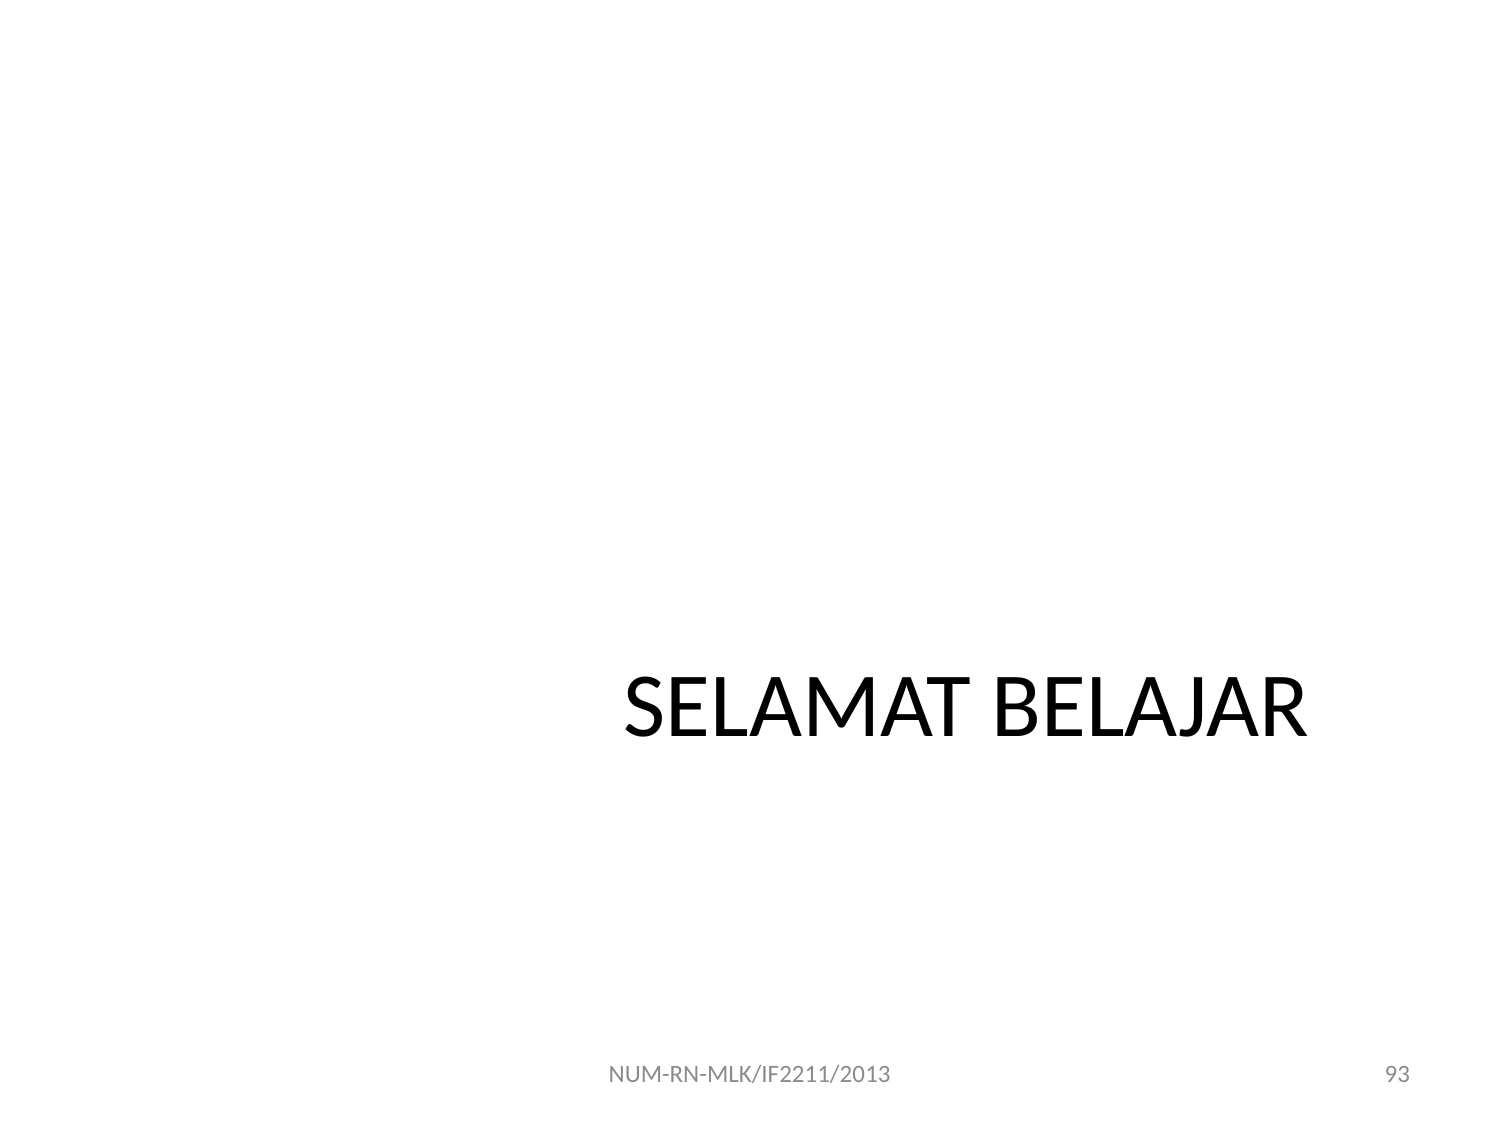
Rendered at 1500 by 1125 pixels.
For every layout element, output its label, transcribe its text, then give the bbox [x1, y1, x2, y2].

title SELAMAT BELAJAR [200, 637, 1325, 800]
footer NUM-RN-MLK/IF2211/2013 [512, 1042, 988, 1103]
slide_number 93 [1074, 1042, 1425, 1103]
